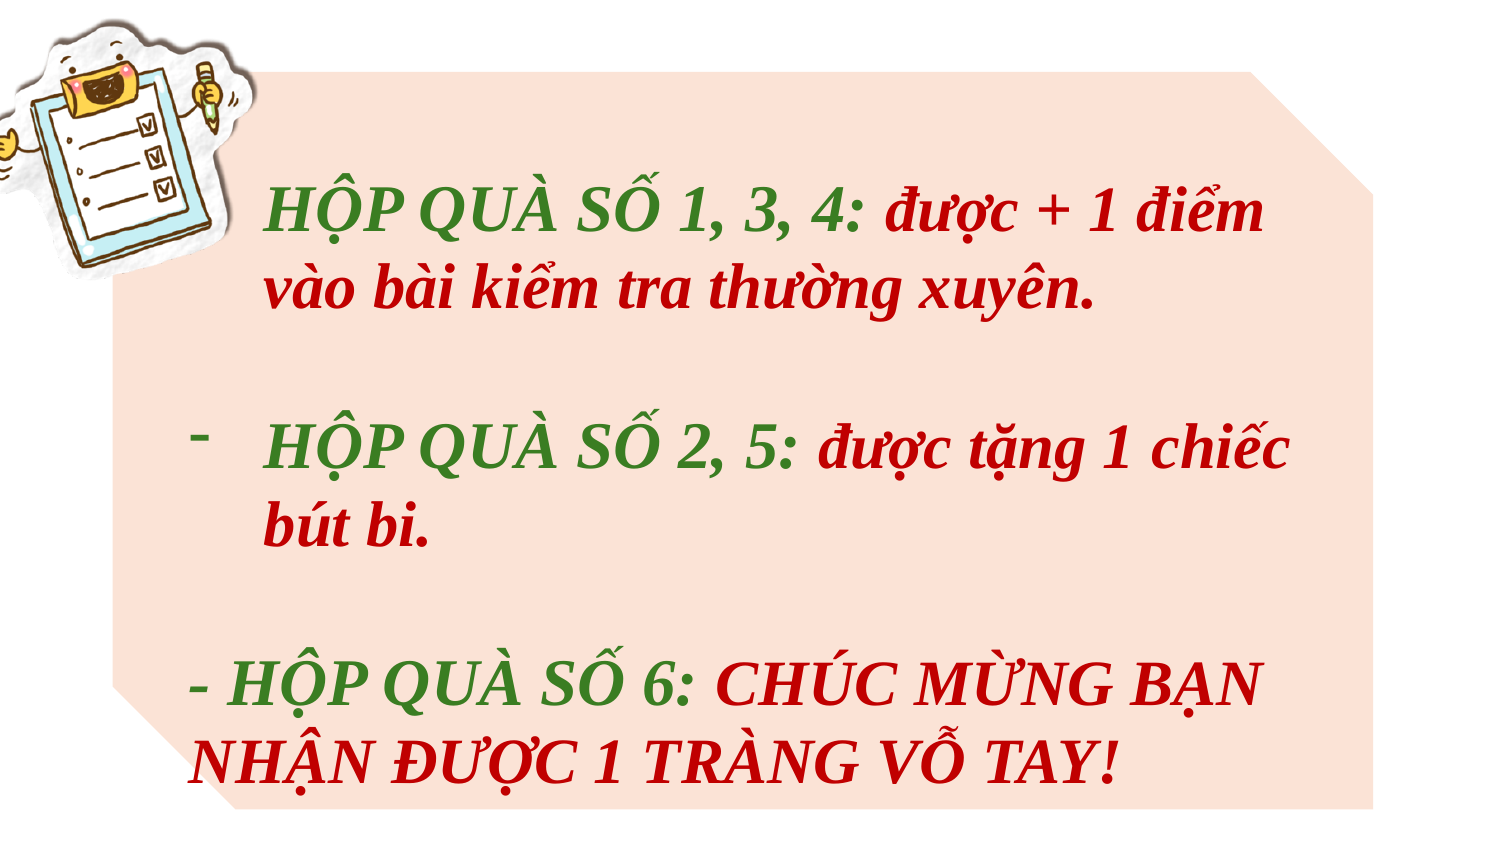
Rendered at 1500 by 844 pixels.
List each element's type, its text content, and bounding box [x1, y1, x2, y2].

text_box HỘP QUÀ SỐ 1, 3, 4: được + 1 điểm vào bài kiểm tra thường xuyên. HỘP QUÀ SỐ 2, 5: được tặng 1 chiếc bút bi. - HỘP QUÀ SỐ 6: CHÚC MỪNG BẠN NHẬN ĐƯỢC 1 TRÀNG VỖ TAY! [110, 70, 1375, 811]
picture [0, 8, 310, 298]
